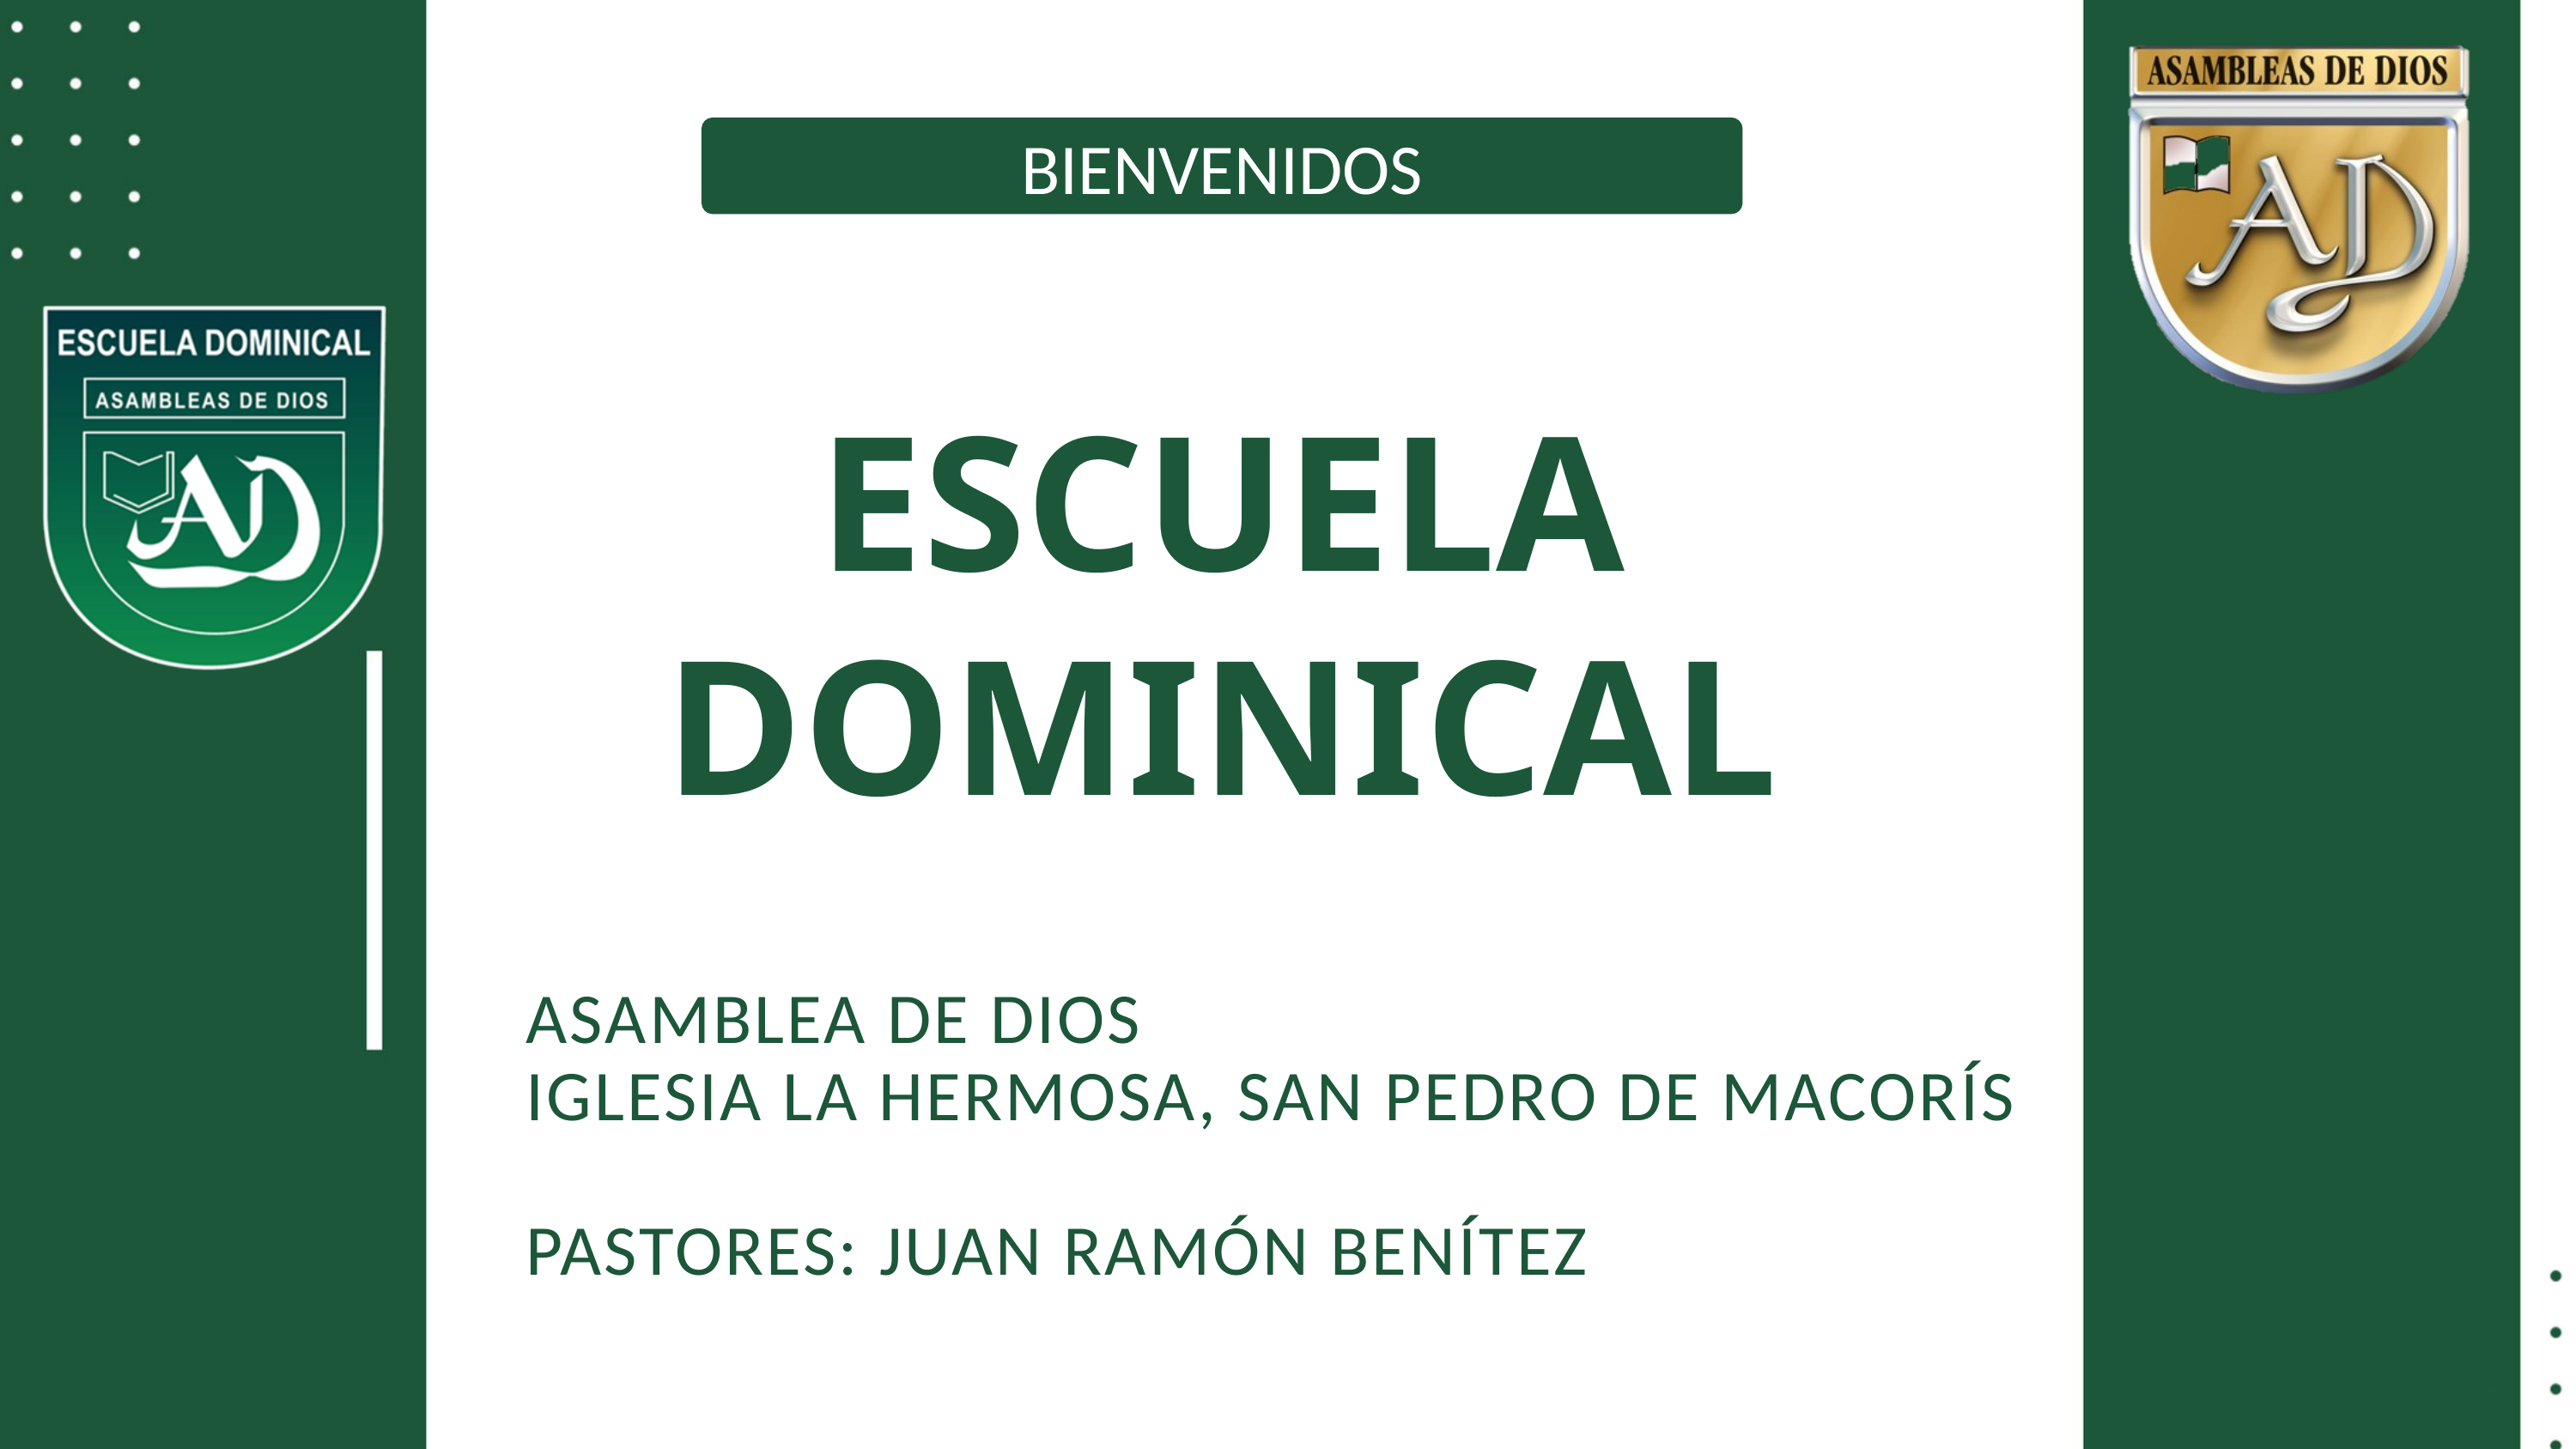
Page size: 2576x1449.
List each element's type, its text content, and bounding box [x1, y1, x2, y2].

text_box [2095, 17, 2501, 414]
text_box ASAMBLEA DE DIOS IGLESIA LA HERMOSA, SAN PEDRO DE MACORÍS PASTORES: JUAN RAMÓN BENÍTEZ [526, 979, 2050, 1290]
text_box [0, 270, 419, 706]
text_box BIENVENIDOS [701, 117, 1743, 215]
picture [0, 0, 2576, 1449]
text_box ESCUELA DOMINICAL [579, 385, 1865, 833]
